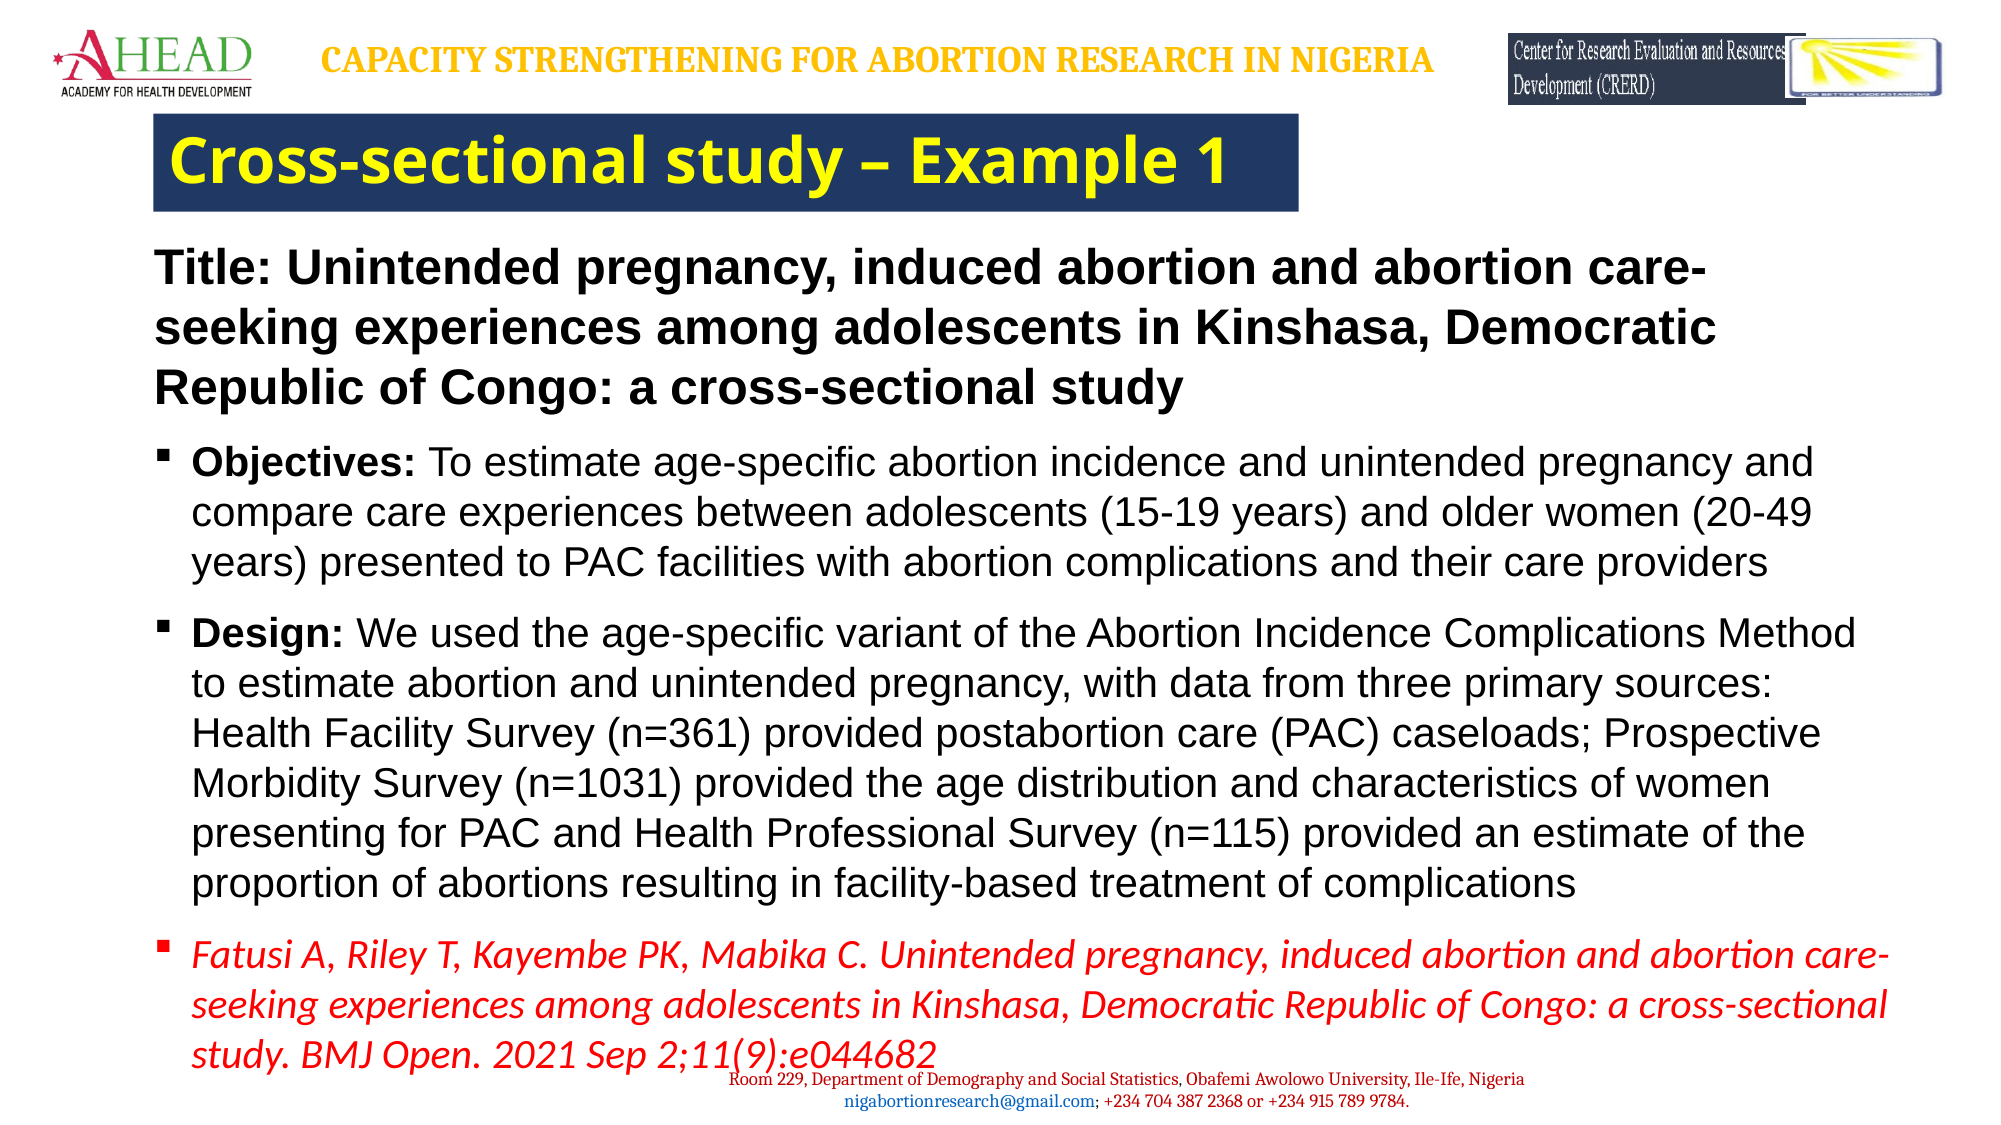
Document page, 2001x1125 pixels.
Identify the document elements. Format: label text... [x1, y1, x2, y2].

list Title: Unintended pregnancy, induced abortion and abortion care-seeking experiences among adolescents in Kinshasa, Democratic Republic of Congo: a cross-sectional study Objectives: To estimate age-specific abortion incidence and unintended pregnancy and compare care experiences between adolescents (15-19 years) and older women (20-49 years) presented to PAC facilities with abortion complications and their care providers Design: We used the age-specific variant of the Abortion Incidence Complications Method to estimate abortion and unintended pregnancy, with data from three primary sources: Health Facility Survey (n=361) provided postabortion care (PAC) caseloads; Prospective Morbidity Survey (n=1031) provided the age distribution and characteristics of women presenting for PAC and Health Professional Survey (n=115) provided an estimate of the proportion of abortions resulting in facility-based treatment of complications Fatusi A, Riley T, Kayembe PK, Mabika C. Unintended pregnancy, induced abortion and abortion care-seeking experiences among adolescents in Kinshasa, Democratic Republic of Congo: a cross-sectional study. BMJ Open. 2021 Sep 2;11(9):e044682 [138, 226, 1908, 1071]
title Cross-sectional study – Example 1 [153, 113, 1299, 212]
picture [52, 29, 252, 97]
picture [1508, 33, 1946, 105]
